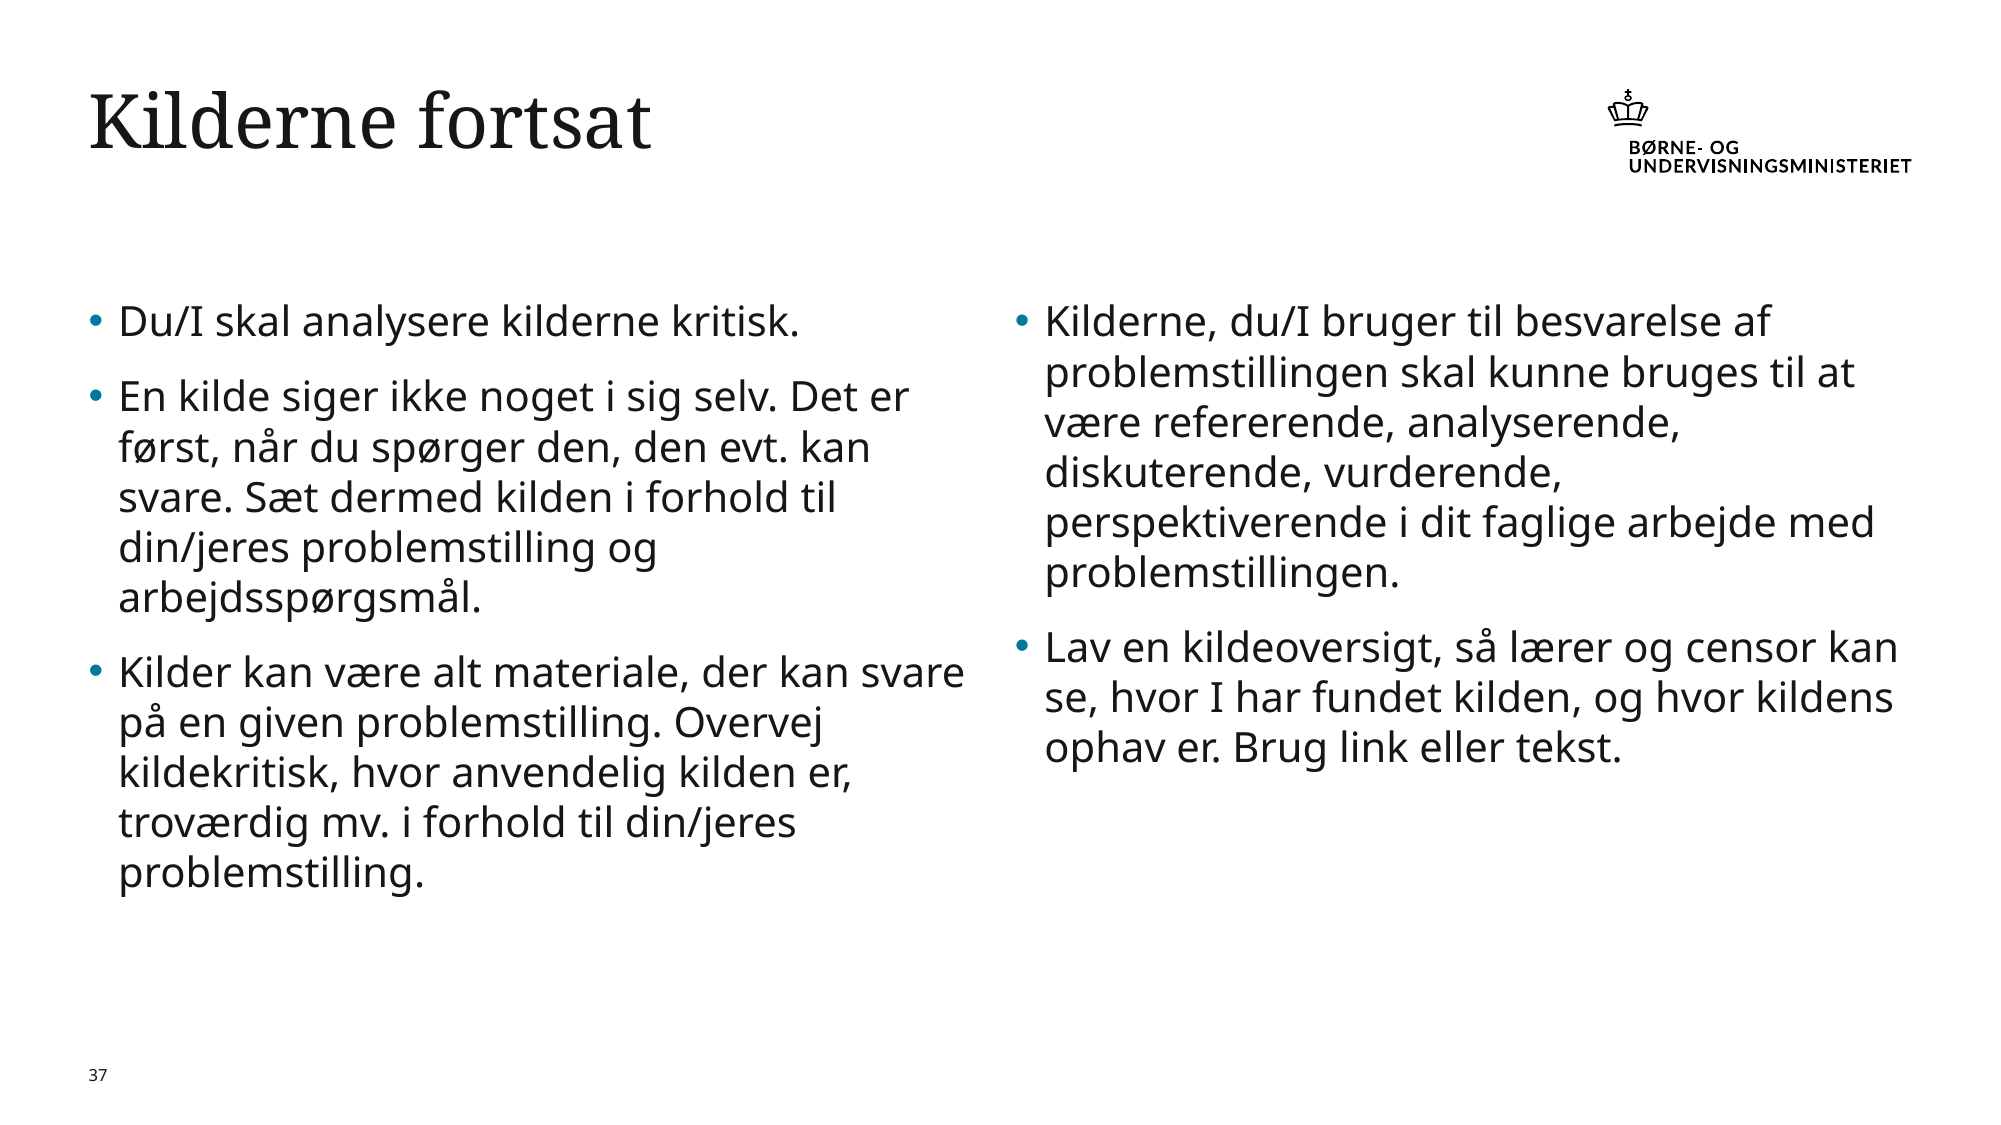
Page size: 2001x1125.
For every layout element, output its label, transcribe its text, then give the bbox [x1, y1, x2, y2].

list Kilderne, du/I bruger til besvarelse af problemstillingen skal kunne bruges til at være refererende, analyserende, diskuterende, vurderende, perspektiverende i dit faglige arbejde med problemstillingen. Lav en kildeoversigt, så lærer og censor kan se, hvor I har fundet kilden, og hvor kildens ophav er. Brug link eller tekst. [1014, 295, 1912, 1037]
list Du/I skal analysere kilderne kritisk. En kilde siger ikke noget i sig selv. Det er først, når du spørger den, den evt. kan svare. Sæt dermed kilden i forhold til din/jeres problemstilling og arbejdsspørgsmål. Kilder kan være alt materiale, der kan svare på en given problemstilling. Overvej kildekritisk, hvor anvendelig kilden er, troværdig mv. i forhold til din/jeres problemstilling. [88, 295, 985, 1037]
title Kilderne fortsat [88, 88, 1608, 242]
slide_number 37 [88, 1058, 134, 1088]
